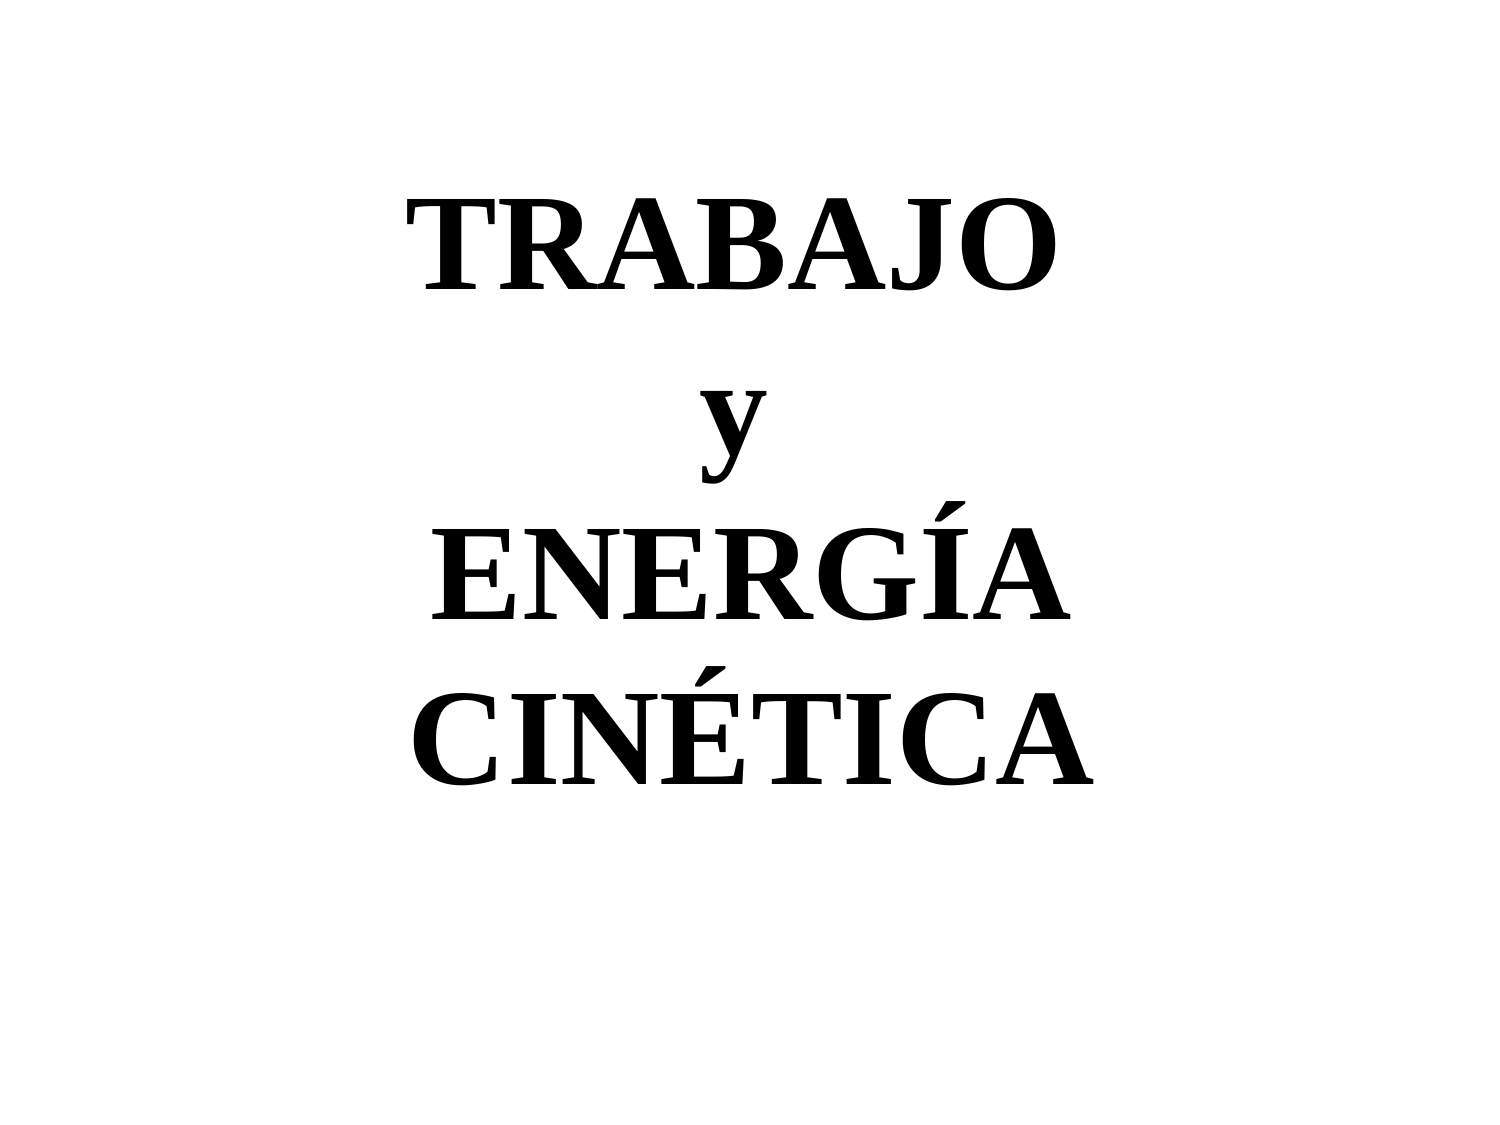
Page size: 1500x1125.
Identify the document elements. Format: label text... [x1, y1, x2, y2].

title TRABAJO y ENERGÍA CINÉTICA [1, 0, 1500, 965]
